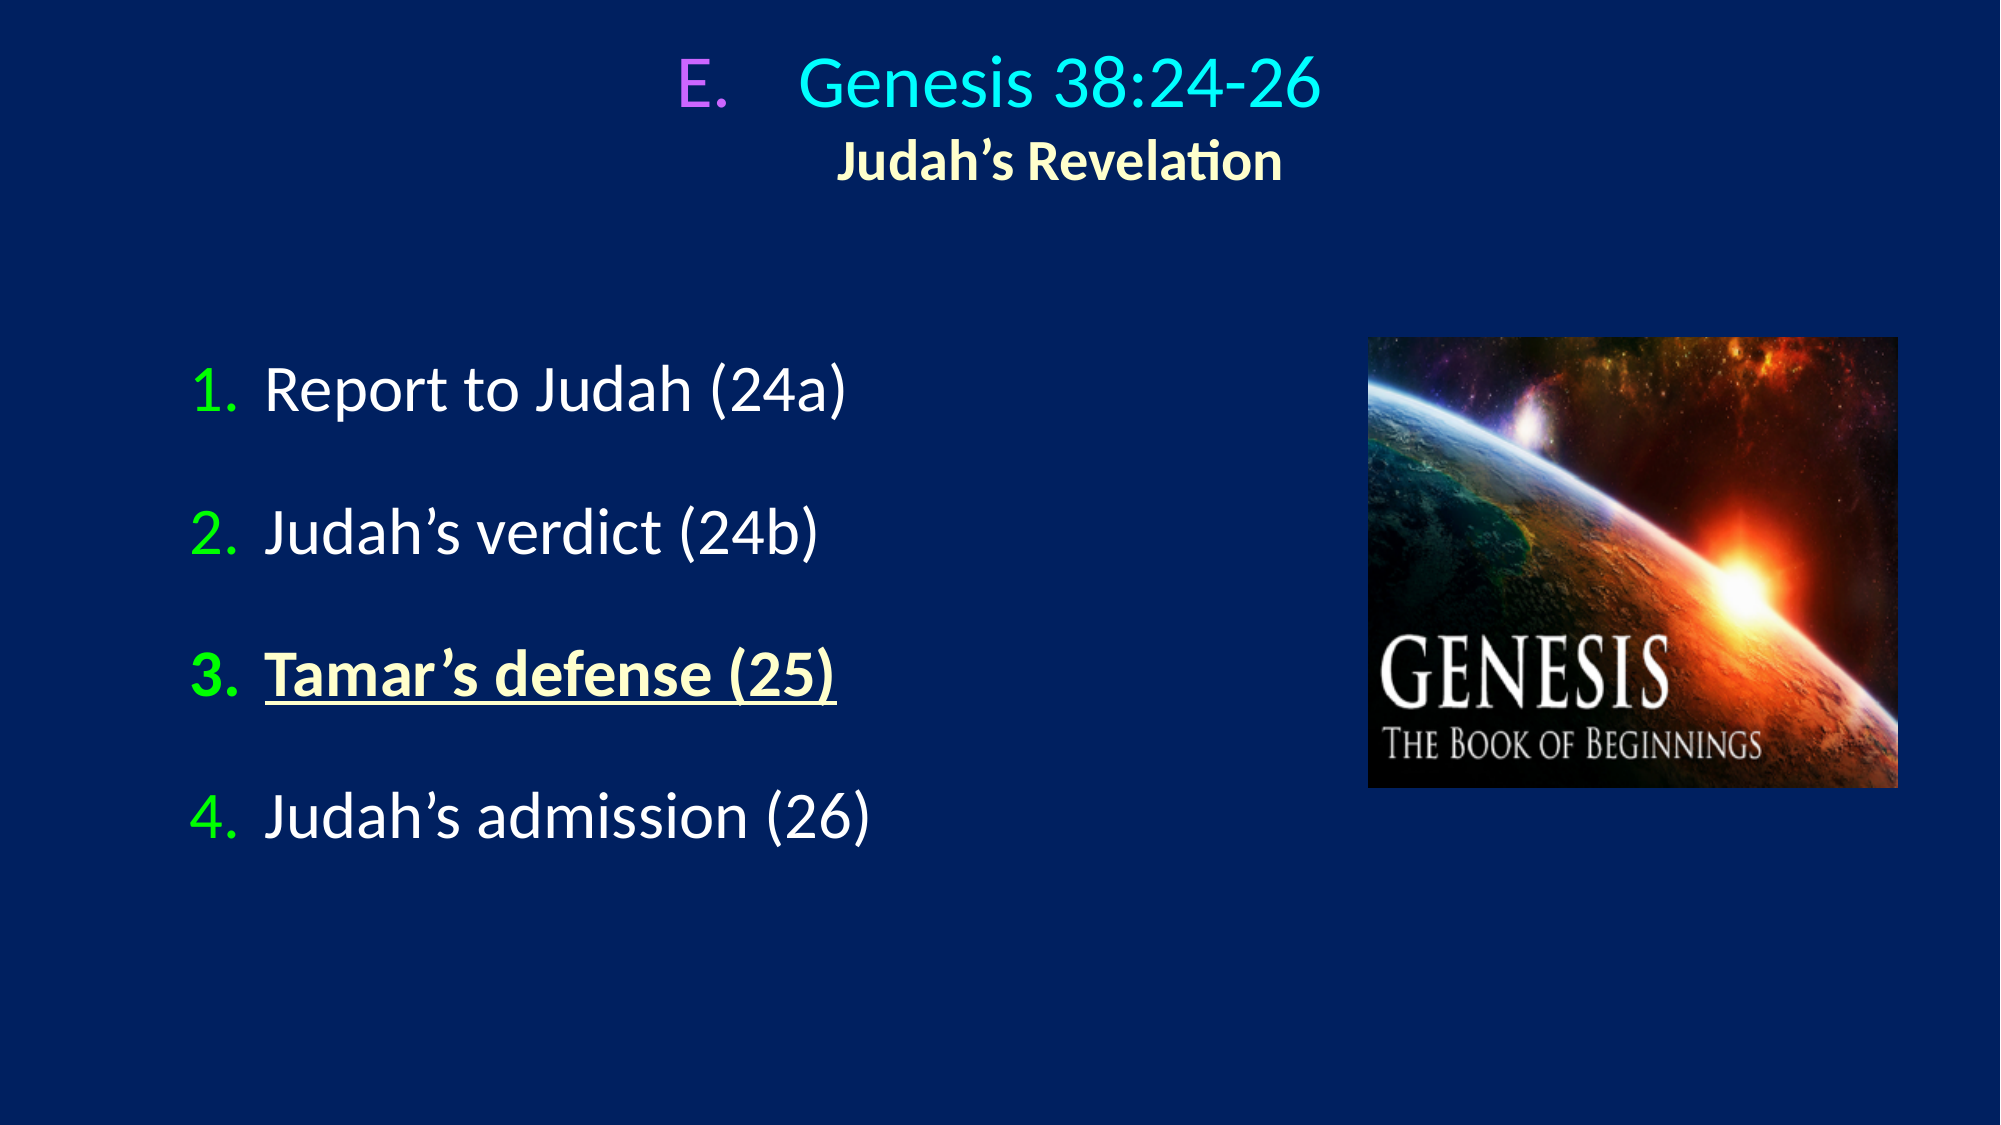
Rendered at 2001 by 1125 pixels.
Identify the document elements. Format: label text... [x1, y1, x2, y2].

list Report to Judah (24a) Judah’s verdict (24b) Tamar’s defense (25) Judah’s admission (26) [174, 337, 1288, 888]
picture [1367, 337, 1898, 788]
title Genesis 38:24-26 Judah’s Revelation [392, 37, 1607, 188]
